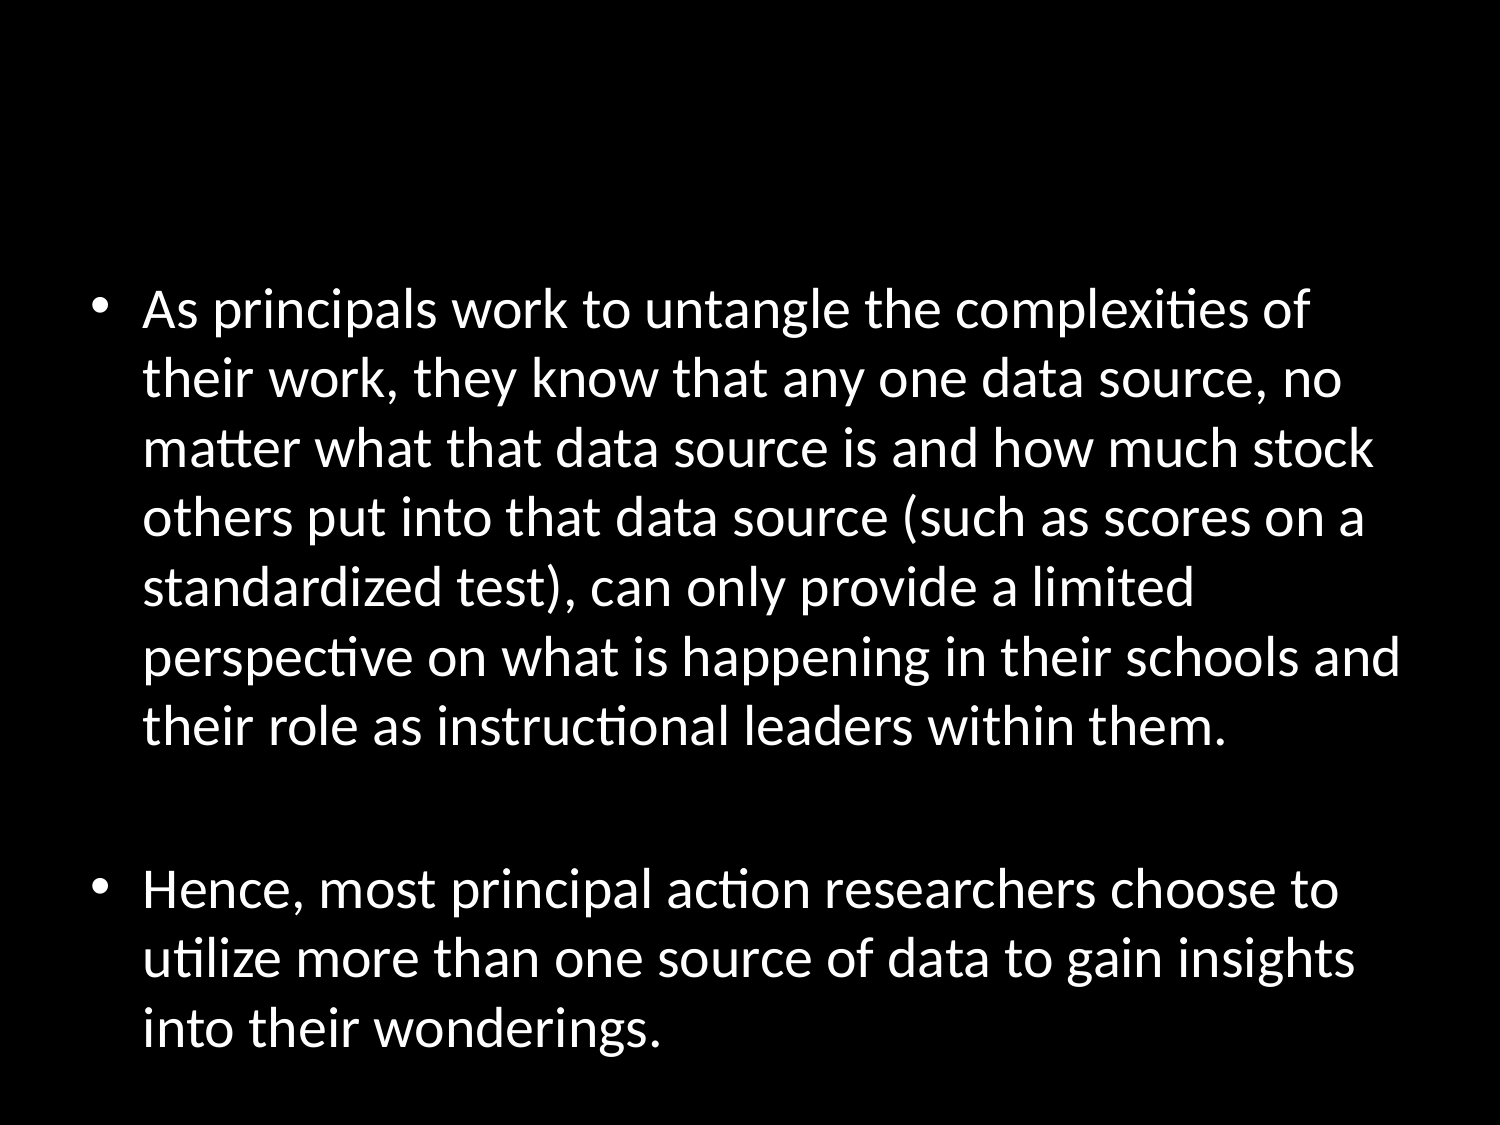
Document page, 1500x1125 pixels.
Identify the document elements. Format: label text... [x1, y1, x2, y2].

list As principals work to untangle the complexities of their work, they know that any one data source, no matter what that data source is and how much stock others put into that data source (such as scores on a standardized test), can only provide a limited perspective on what is happening in their schools and their role as instructional leaders within them. Hence, most principal action researchers choose to utilize more than one source of data to gain insights into their wonderings. [75, 262, 1425, 1083]
